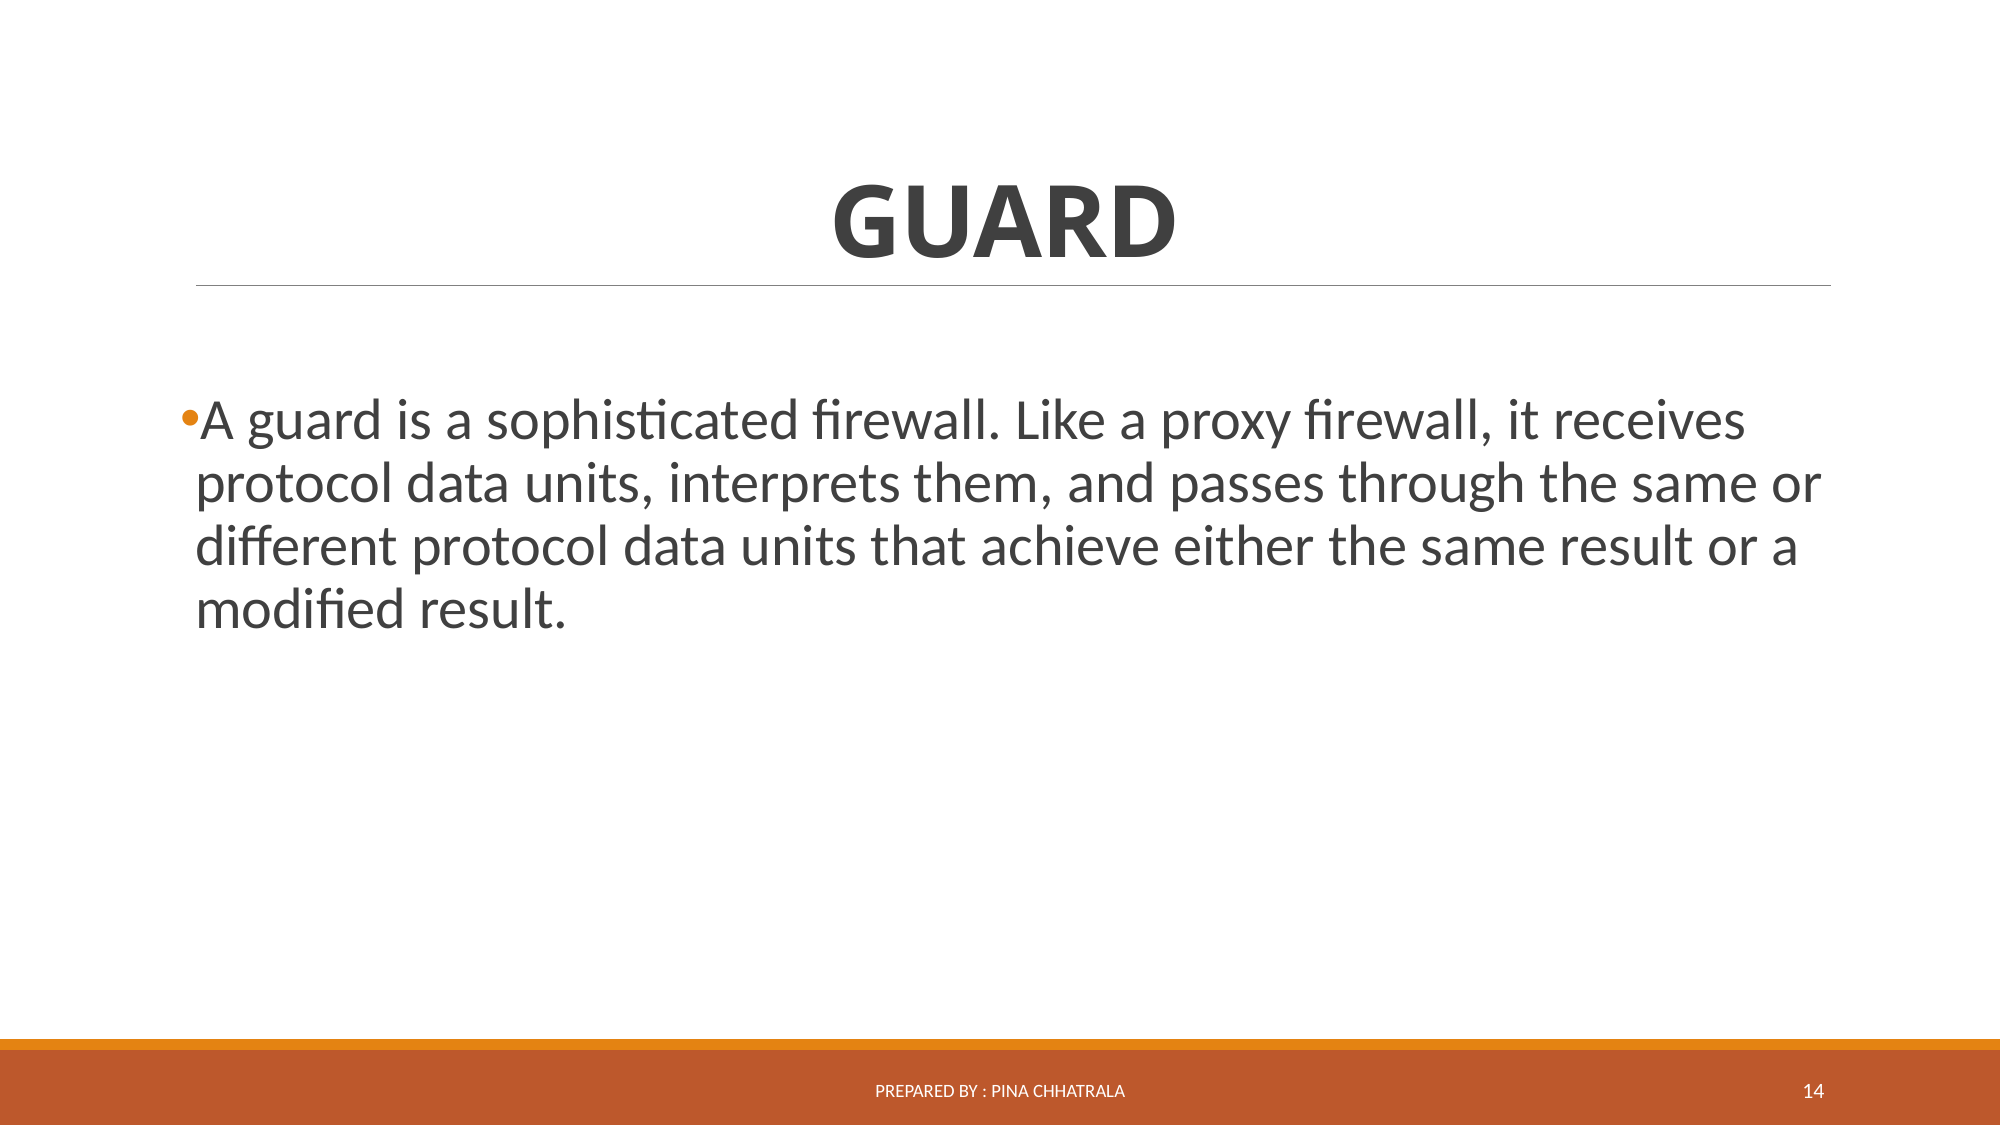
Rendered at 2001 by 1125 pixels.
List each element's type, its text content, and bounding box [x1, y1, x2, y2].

slide_number 14 [1624, 1059, 1840, 1120]
footer Prepared By : Pina Chhatrala [604, 1059, 1396, 1120]
title GUARD [180, 47, 1830, 285]
list A guard is a sophisticated firewall. Like a proxy firewall, it receives protocol data units, interprets them, and passes through the same or different protocol data units that achieve either the same result or a modified result. [180, 302, 1830, 963]
